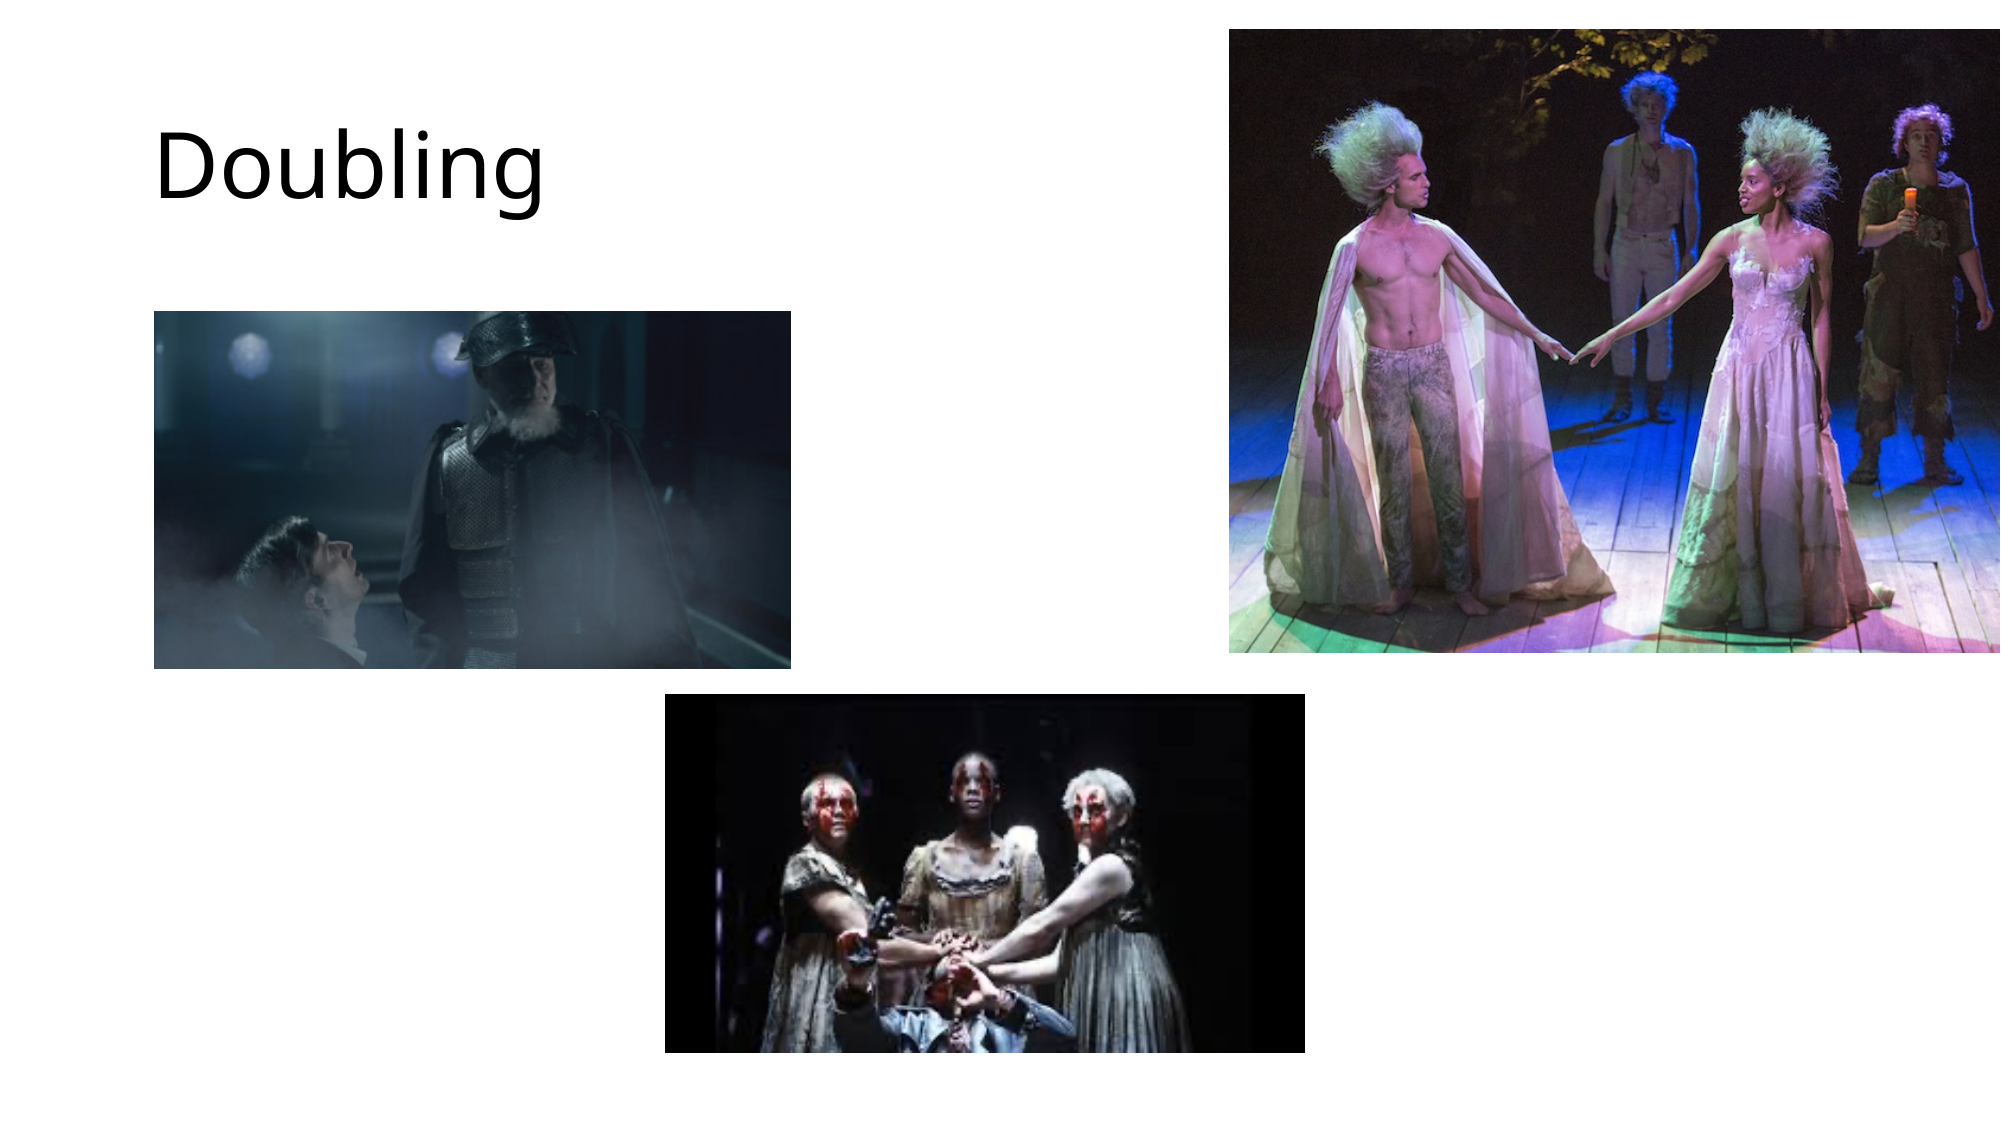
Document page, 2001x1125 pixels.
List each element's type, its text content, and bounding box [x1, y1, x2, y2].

title Doubling [137, 59, 1229, 278]
picture [1229, 29, 2000, 653]
picture [154, 311, 791, 669]
picture [665, 694, 1305, 1053]
